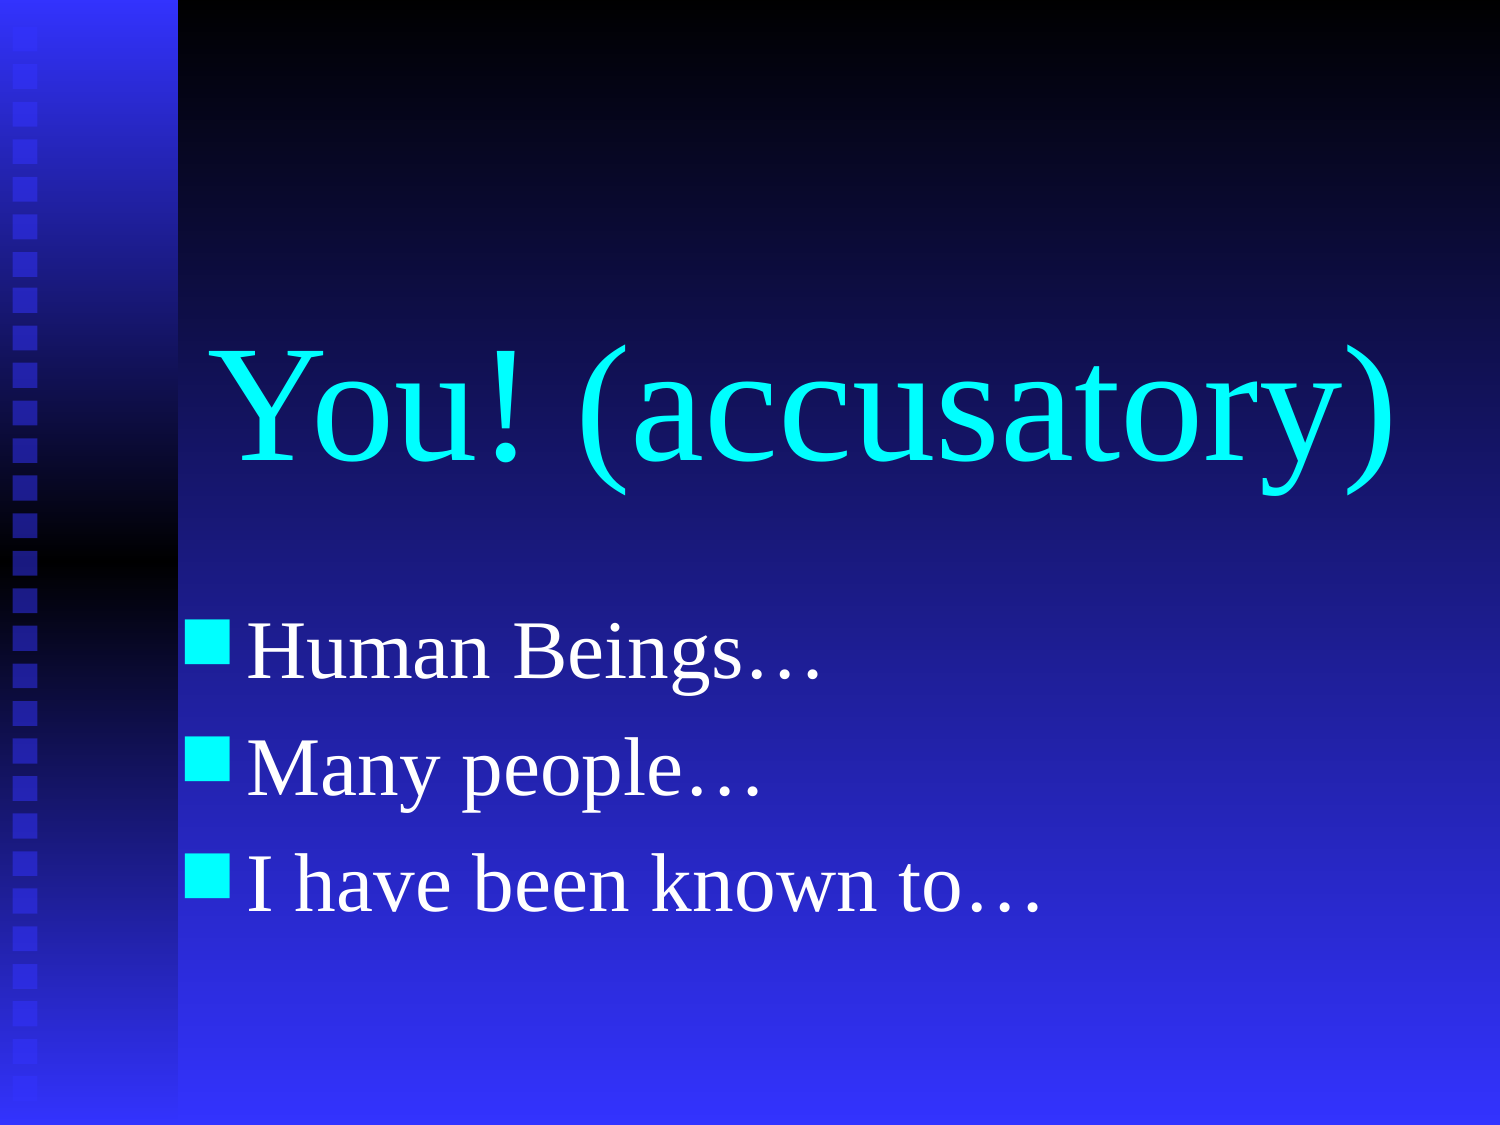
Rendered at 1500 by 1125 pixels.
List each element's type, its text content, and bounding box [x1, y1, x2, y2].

list Human Beings… Many people… I have been known to… [174, 587, 1450, 1038]
title You! (accusatory) [187, 299, 1463, 488]
